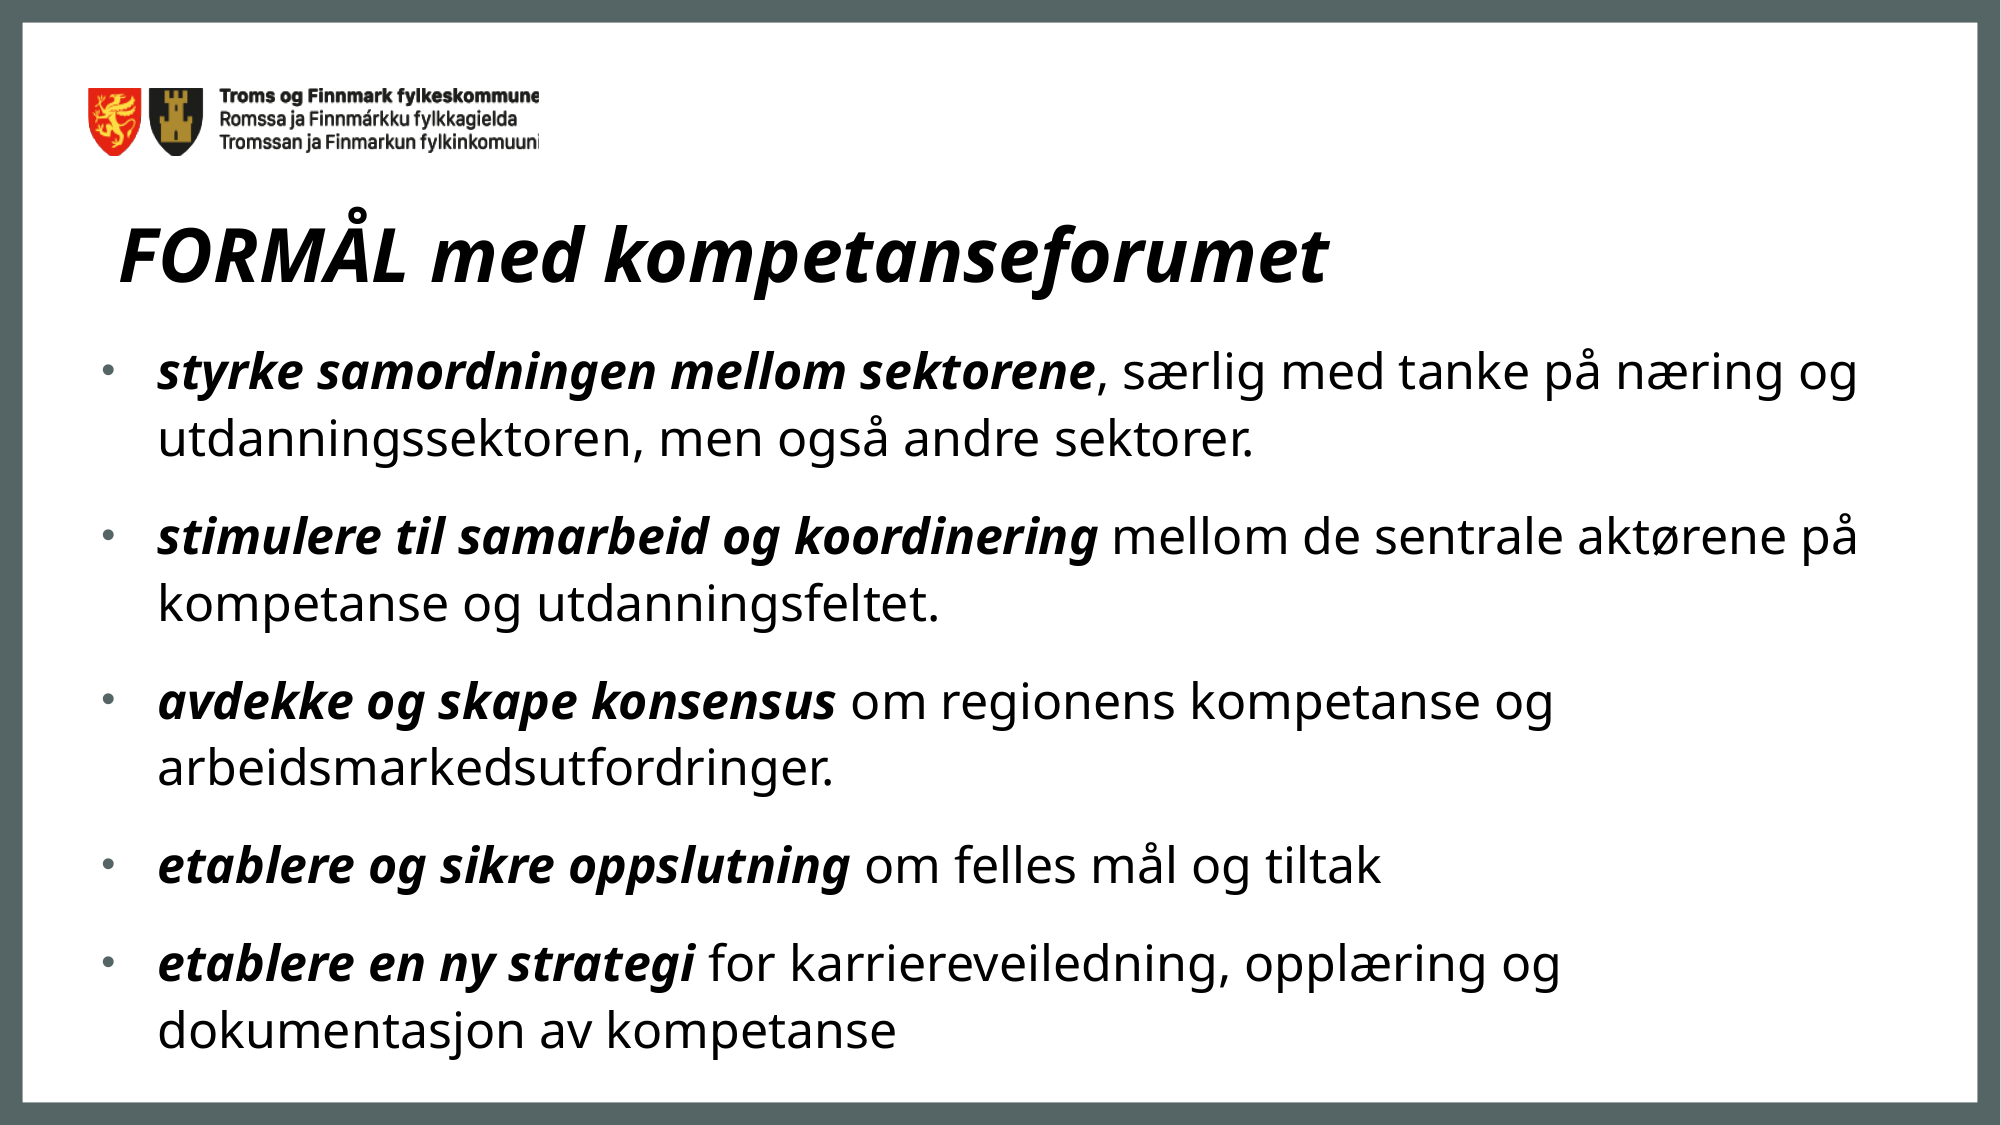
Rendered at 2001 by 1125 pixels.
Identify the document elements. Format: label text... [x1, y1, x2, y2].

list styrke samordningen mellom sektorene, særlig med tanke på næring og utdanningssektoren, men også andre sektorer. stimulere til samarbeid og koordinering mellom de sentrale aktørene på kompetanse og utdanningsfeltet. avdekke og skape konsensus om regionens kompetanse og arbeidsmarkedsutfordringer. etablere og sikre oppslutning om felles mål og tiltak etablere en ny strategi for karriereveiledning, opplæring og dokumentasjon av kompetanse [84, 325, 1916, 1063]
title FORMÅL med kompetanseforumet [103, 209, 1935, 307]
